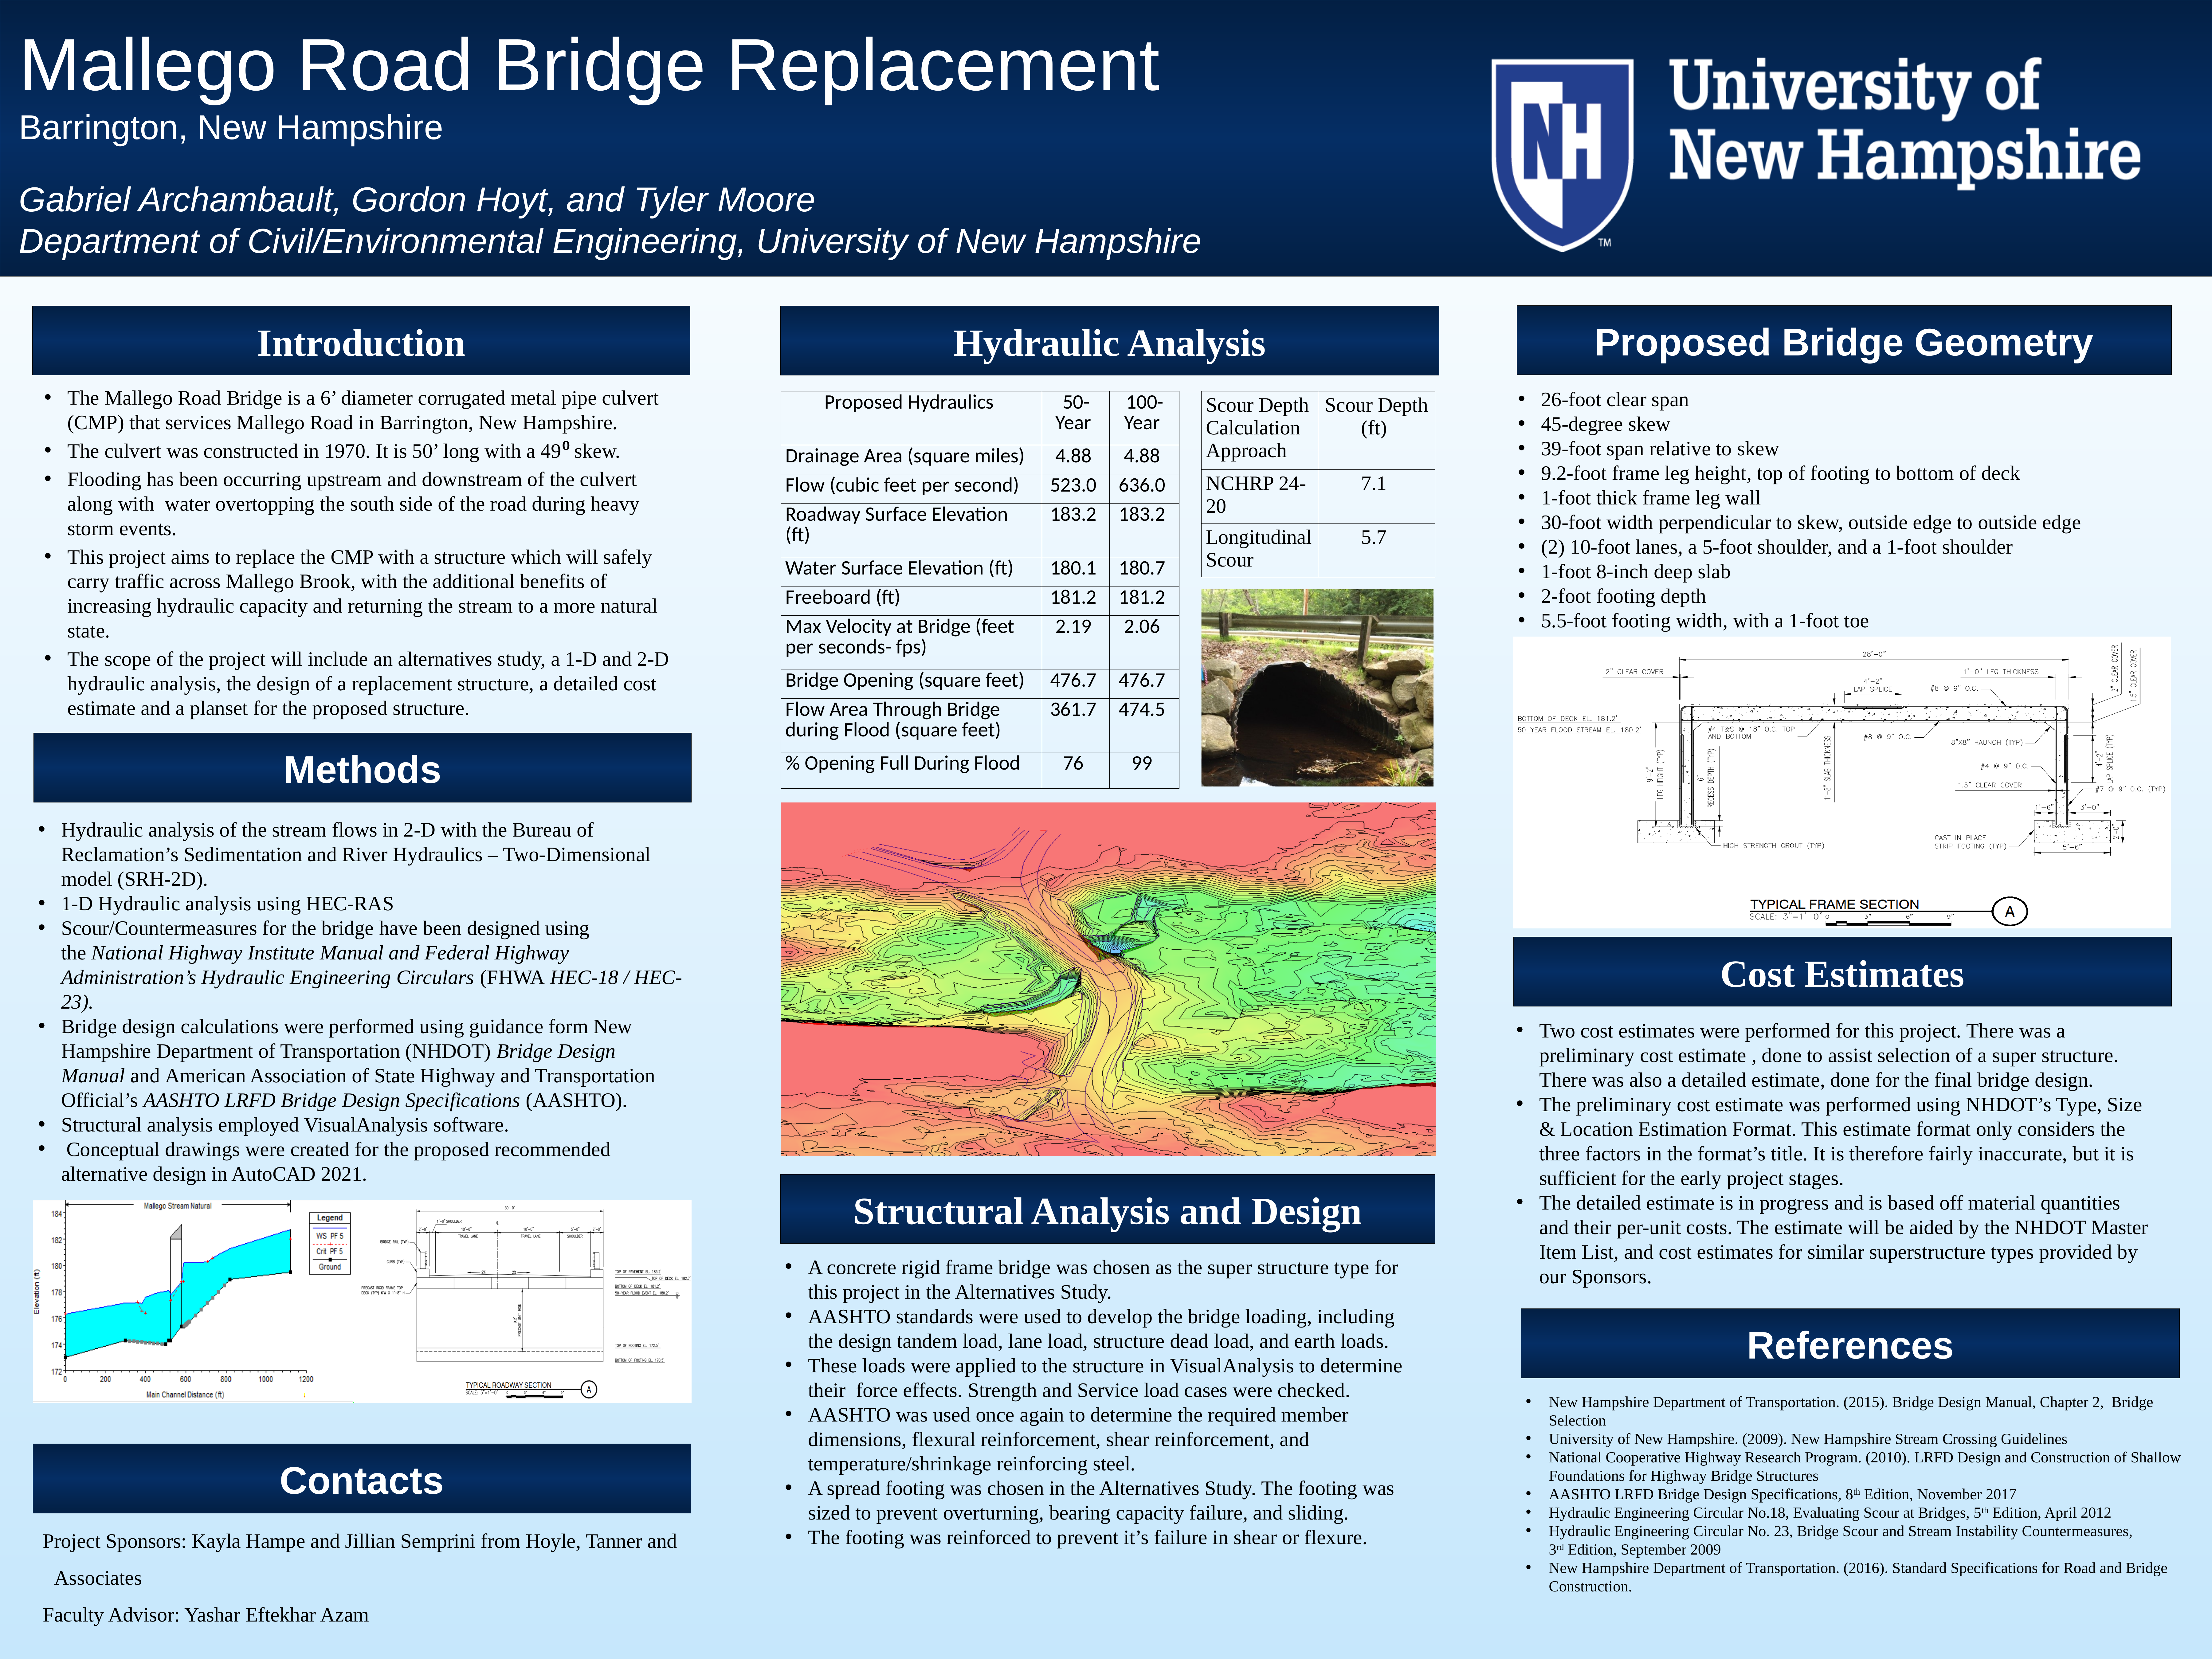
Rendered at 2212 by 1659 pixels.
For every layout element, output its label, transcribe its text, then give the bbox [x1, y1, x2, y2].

table_cell % Opening Full During Flood [781, 752, 1042, 788]
table_cell 7.1 [1318, 470, 1435, 523]
text_box New Hampshire Department of Transportation. (2015). Bridge Design Manual, Chapter 2, Bridge Selection University of New Hampshire. (2009). New Hampshire Stream Crossing Guidelines National Cooperative Highway Research Program. (2010). LRFD Design and Construction of Shallow Foundations for Highway Bridge Structures AASHTO LRFD Bridge Design Specifications, 8th Edition, November 2017 Hydraulic Engineering Circular No.18, Evaluating Scour at Bridges, 5th Edition, April 2012 Hydraulic Engineering Circular No. 23, Bridge Scour and Stream Instability Countermeasures, 3rd Edition, September 2009 New Hampshire Department of Transportation. (2016). Standard Specifications for Road and Bridge Construction. [1521, 1390, 2190, 1634]
table_cell 523.0 [1042, 474, 1109, 503]
table_cell Roadway Surface Elevation (ft) [781, 504, 1042, 557]
title Mallego Road Bridge Replacement Barrington, New Hampshire Gabriel Archambault, Gordon Hoyt, and Tyler Moore Department of Civil/Environmental Engineering, University of New Hampshire [0, 0, 2212, 276]
text_box A concrete rigid frame bridge was chosen as the super structure type for this project in the Alternatives Study. AASHTO standards were used to develop the bridge loading, including the design tandem load, lane load, structure dead load, and earth loads. These loads were applied to the structure in VisualAnalysis to determine their force effects. Strength and Service load cases were checked. AASHTO was used once again to determine the required member dimensions, flexural reinforcement, shear reinforcement, and temperature/shrinkage reinforcing steel. A spread footing was chosen in the Alternatives Study. The footing was sized to prevent overturning, bearing capacity failure, and sliding. The footing was reinforced to prevent it’s failure in shear or flexure. [780, 1251, 1429, 1551]
table_header Scour Depth Calculation Approach [1202, 391, 1318, 469]
table_cell 4.88 [1110, 445, 1179, 474]
table_cell Water Surface Elevation (ft) [781, 557, 1042, 586]
table_cell Drainage Area (square miles) [781, 445, 1042, 474]
table_cell 181.2 [1042, 586, 1109, 615]
picture [33, 1200, 692, 1403]
table_cell Freeboard (ft) [781, 586, 1042, 615]
table_cell Flow (cubic feet per second) [781, 474, 1042, 503]
table_cell 2.06 [1110, 616, 1179, 669]
table_cell Longitudinal Scour [1202, 524, 1318, 577]
table_header Scour Depth (ft) [1318, 391, 1435, 469]
picture [1492, 57, 2140, 252]
table_header Proposed Hydraulics [781, 391, 1042, 445]
text_box Cost Estimates [1513, 937, 2171, 1006]
table_cell 180.1 [1042, 557, 1109, 586]
table_header 100-Year [1110, 391, 1179, 445]
table_cell Flow Area Through Bridge during Flood (square feet) [781, 699, 1042, 752]
table_cell 476.7 [1042, 669, 1109, 698]
picture [1513, 637, 2171, 928]
table_cell 76 [1042, 752, 1109, 788]
table_cell 183.2 [1110, 504, 1179, 557]
picture [781, 802, 1436, 1156]
table_header 50-Year [1042, 391, 1109, 445]
table_cell Bridge Opening (square feet) [781, 669, 1042, 698]
table_cell 361.7 [1042, 699, 1109, 752]
table_cell 183.2 [1042, 504, 1109, 557]
text_box Hydraulic analysis of the stream flows in 2-D with the Bureau of Reclamation’s Sedimentation and River Hydraulics – Two-Dimensional model (SRH-2D). 1-D Hydraulic analysis using HEC-RAS Scour/Countermeasures for the bridge have been designed using the National Highway Institute Manual and Federal Highway Administration’s Hydraulic Engineering Circulars (FHWA HEC-18 / HEC-23). Bridge design calculations were performed using guidance form New Hampshire Department of Transportation (NHDOT) Bridge Design Manual and American Association of State Highway and Transportation Official’s AASHTO LRFD Bridge Design Specifications (AASHTO). Structural analysis employed VisualAnalysis software. Conceptual drawings were created for the proposed recommended alternative design in AutoCAD 2021. [33, 814, 692, 1187]
text_box Contacts [33, 1444, 691, 1513]
text_box References [1521, 1309, 2180, 1378]
picture [1201, 587, 1435, 786]
table_cell NCHRP 24-20 [1202, 470, 1318, 523]
text_box Two cost estimates were performed for this project. There was a preliminary cost estimate , done to assist selection of a super structure. There was also a detailed estimate, done for the final bridge design. The preliminary cost estimate was performed using NHDOT’s Type, Size & Location Estimation Format. This estimate format only considers the three factors in the format’s title. It is therefore fairly inaccurate, but it is sufficient for the early project stages. The detailed estimate is in progress and is based off material quantities and their per-unit costs. The estimate will be aided by the NHDOT Master Item List, and cost estimates for similar superstructure types provided by our Sponsors. [1512, 1015, 2160, 1290]
text_box Methods [33, 733, 692, 802]
text_box Project Sponsors: Kayla Hampe and Jillian Semprini from Hoyle, Tanner and Associates Faculty Advisor: Yashar Eftekhar Azam [0, 1513, 737, 1628]
table_cell 99 [1110, 752, 1179, 788]
table_cell Max Velocity at Bridge (feet per seconds- fps) [781, 616, 1042, 669]
text_box Structural Analysis and Design [781, 1174, 1435, 1244]
text_box 26-foot clear span​ 45-degree skew 39-foot span relative to skew ​ 9.2-foot frame leg height​, top of footing to bottom of deck 1-foot thick frame leg wall 30-foot width perpendicular to skew, outside edge to outside edge (2) 10-foot lanes, a 5-foot shoulder, and a 1-foot shoulder 1-foot 8-inch deep slab 2-foot footing depth 5.5-foot footing width, with a 1-foot toe [1513, 383, 2162, 634]
text_box Hydraulic Analysis [781, 306, 1439, 375]
table_cell 476.7 [1110, 669, 1179, 698]
table_cell 2.19 [1042, 616, 1109, 669]
table_cell 181.2 [1110, 586, 1179, 615]
text_box The Mallego Road Bridge is a 6’ diameter corrugated metal pipe culvert (CMP) that services Mallego Road in Barrington, New Hampshire. The culvert was constructed in 1970. It is 50’ long with a 49⁰ skew. Flooding has been occurring upstream and downstream of the culvert along with water overtopping the south side of the road during heavy storm events. This project aims to replace the CMP with a structure which will safely carry traffic across Mallego Brook, with the additional benefits of increasing hydraulic capacity and returning the stream to a more natural state. The scope of the project will include an alternatives study, a 1-D and 2-D hydraulic analysis, the design of a replacement structure, a detailed cost estimate and a planset for the proposed structure. [40, 382, 682, 722]
table_cell 180.7 [1110, 557, 1179, 586]
table_cell 474.5 [1110, 699, 1179, 752]
text_box Proposed Bridge Geometry [1517, 306, 2171, 375]
table_cell 636.0 [1110, 474, 1179, 503]
table_cell 5.7 [1318, 524, 1435, 577]
text_box Introduction [32, 306, 690, 375]
table_cell 4.88 [1042, 445, 1109, 474]
